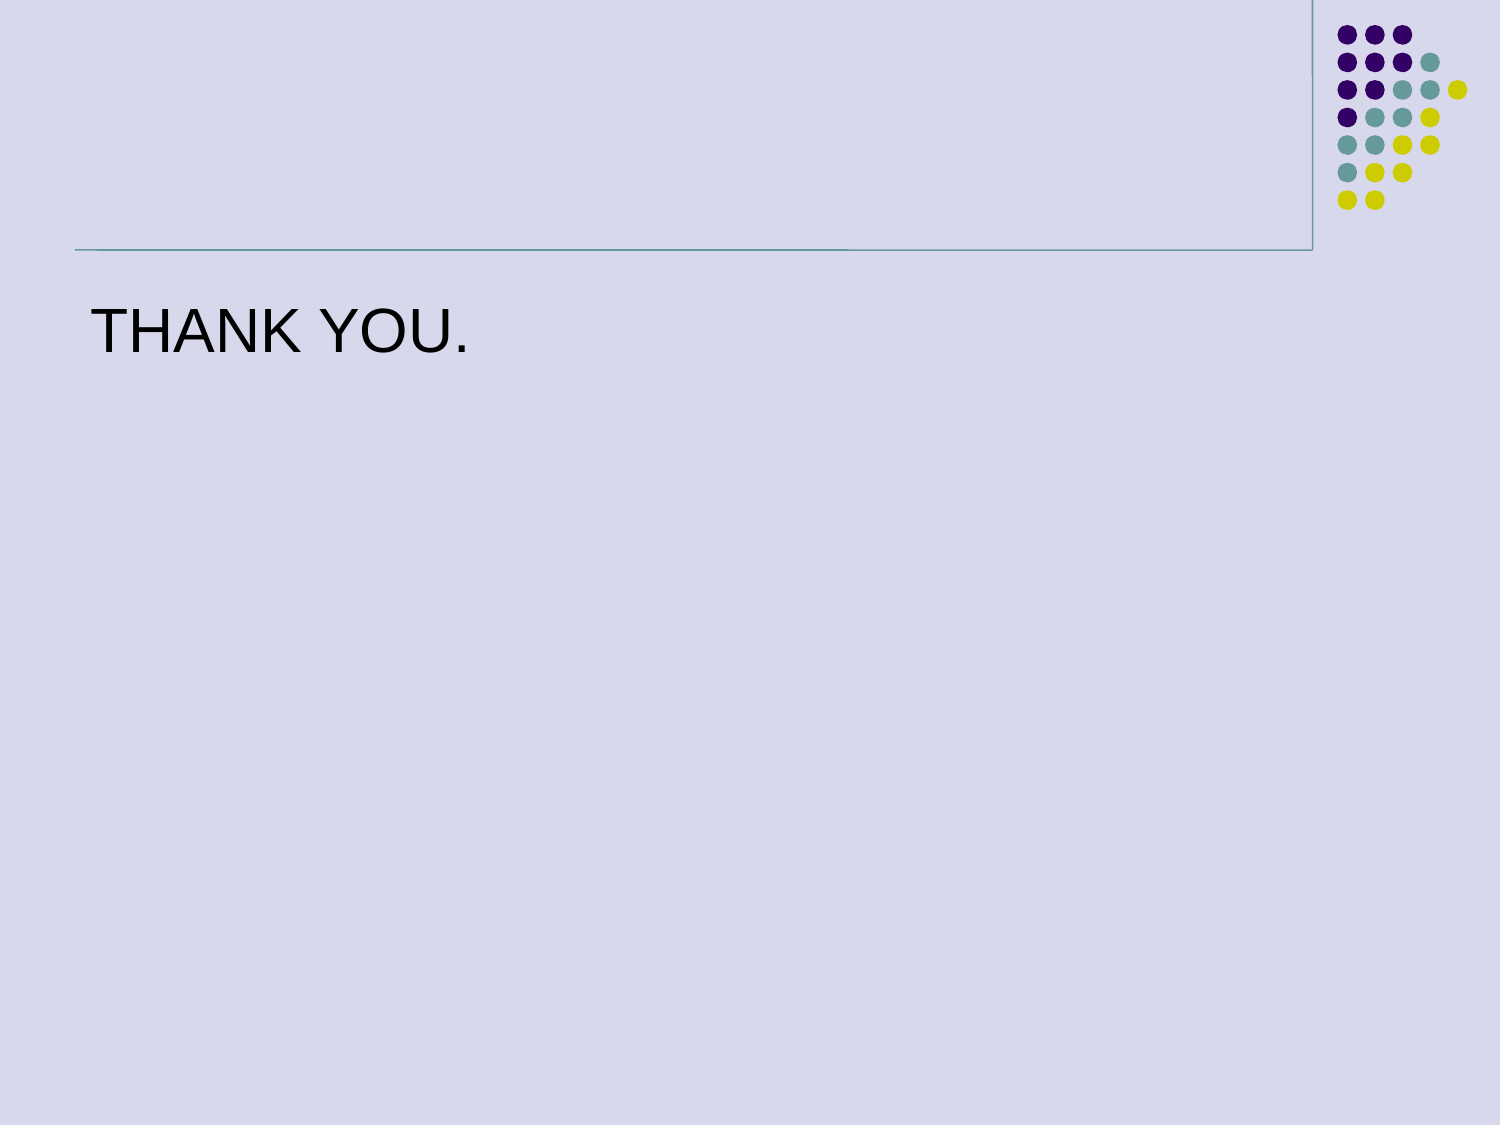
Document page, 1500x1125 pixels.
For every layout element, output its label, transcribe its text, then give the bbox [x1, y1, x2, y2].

list THANK YOU. [74, 281, 1426, 1006]
